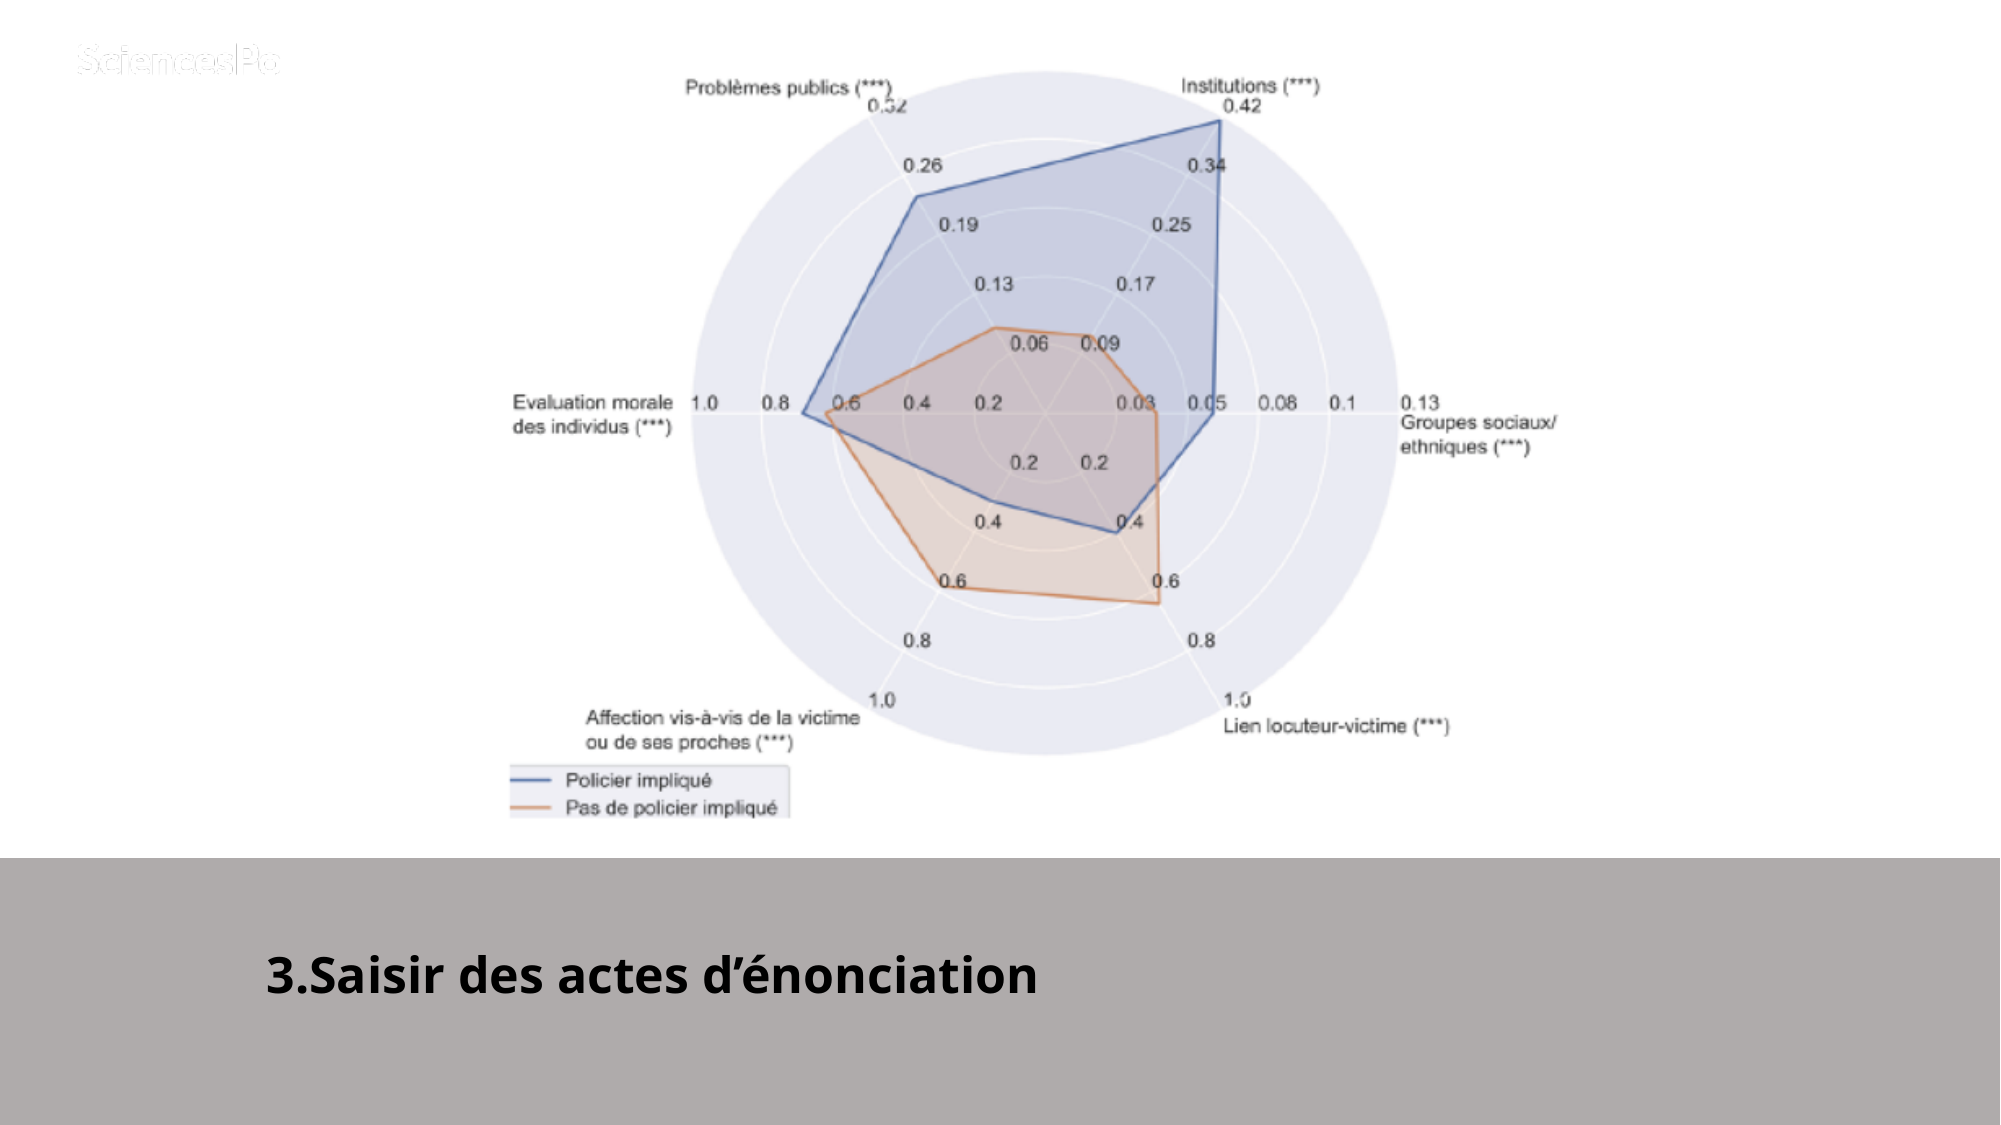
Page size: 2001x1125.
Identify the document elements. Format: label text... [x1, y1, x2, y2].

picture [72, 0, 1821, 847]
text_box 3.Saisir des actes d’énonciation [251, 936, 1055, 1011]
text_box [0, 858, 2000, 1125]
